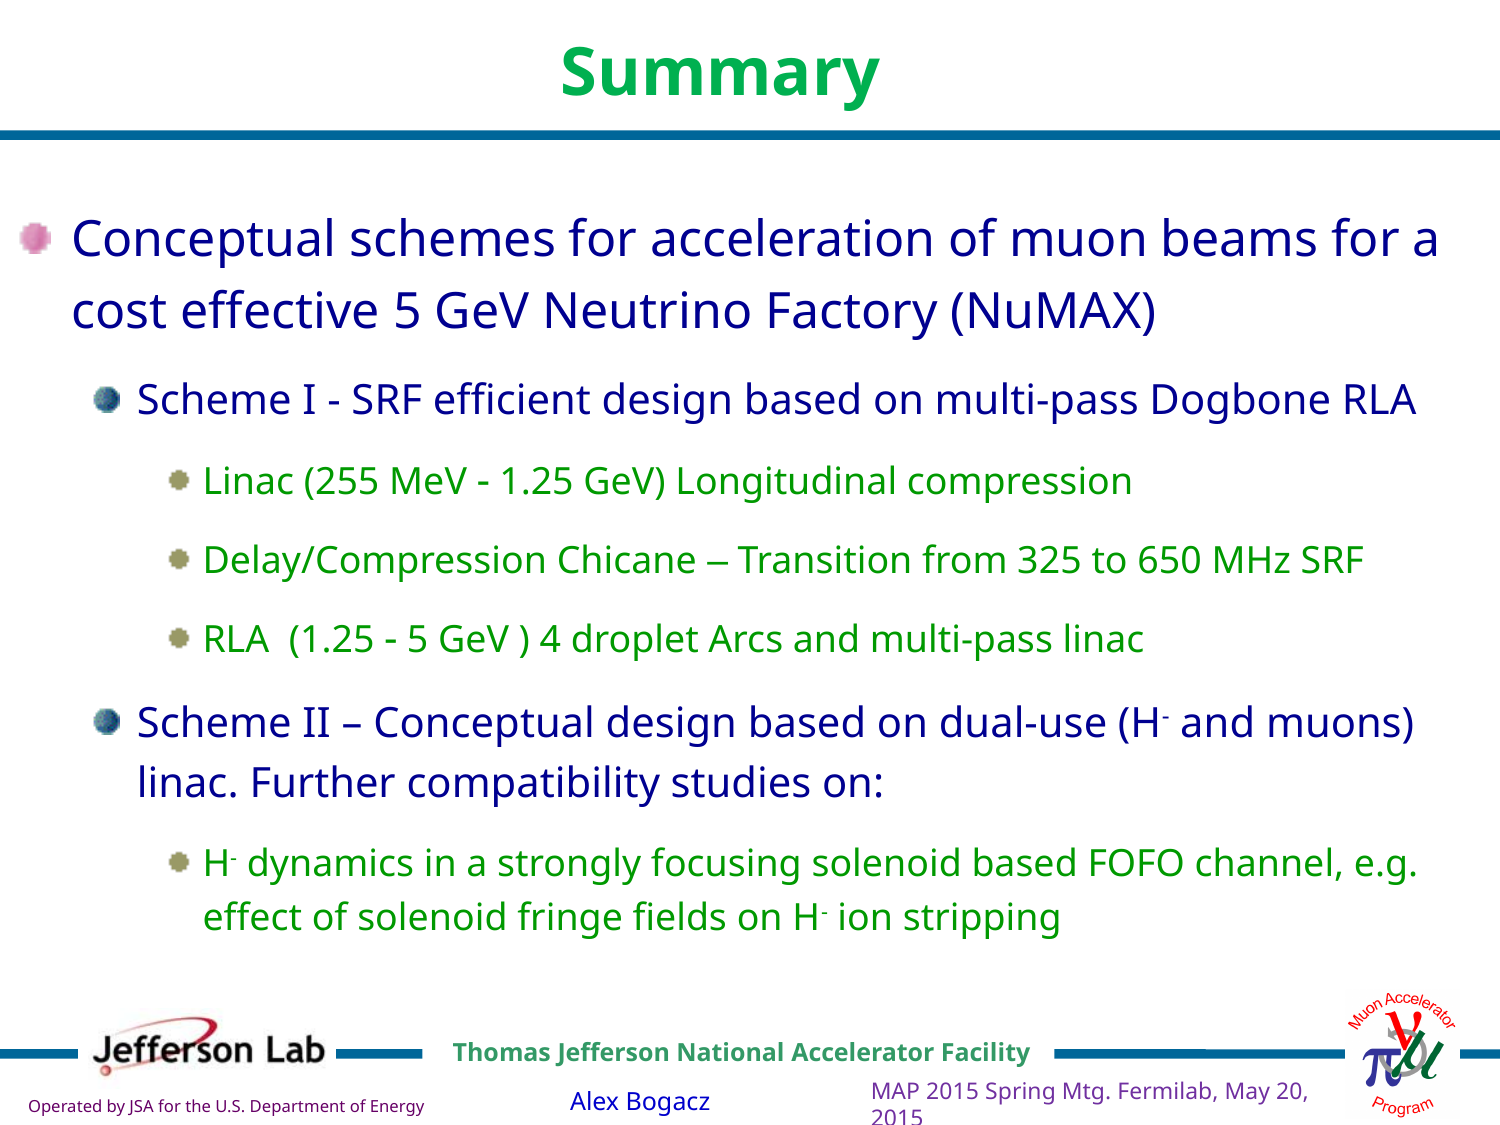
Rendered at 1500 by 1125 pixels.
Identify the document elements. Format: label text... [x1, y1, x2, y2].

footer MAP 2015 Spring Mtg. Fermilab, May 20, 2015 [855, 1069, 1368, 1125]
picture [90, 705, 120, 735]
picture [165, 848, 192, 875]
picture [15, 218, 51, 254]
picture [78, 1009, 336, 1089]
picture [90, 383, 120, 413]
picture [165, 624, 192, 651]
picture [165, 466, 192, 493]
picture [165, 545, 192, 572]
title Summary [184, 42, 1257, 108]
list Conceptual schemes for acceleration of muon beams for a cost effective 5 GeV Neutrino Factory (NuMAX) Scheme I - SRF efficient design based on multi-pass Dogbone RLA Linac (255 MeV - 1.25 GeV) Longitudinal compression Delay/Compression Chicane – Transition from 325 to 650 MHz SRF RLA (1.25 - 5 GeV ) 4 droplet Arcs and multi-pass linac Scheme II – Conceptual design based on dual-use (H- and muons) linac. Further compatibility studies on: H- dynamics in a strongly focusing solenoid based FOFO channel, e.g. effect of solenoid fringe fields on H- ion stripping [0, 186, 1500, 1009]
picture [1345, 1009, 1460, 1119]
